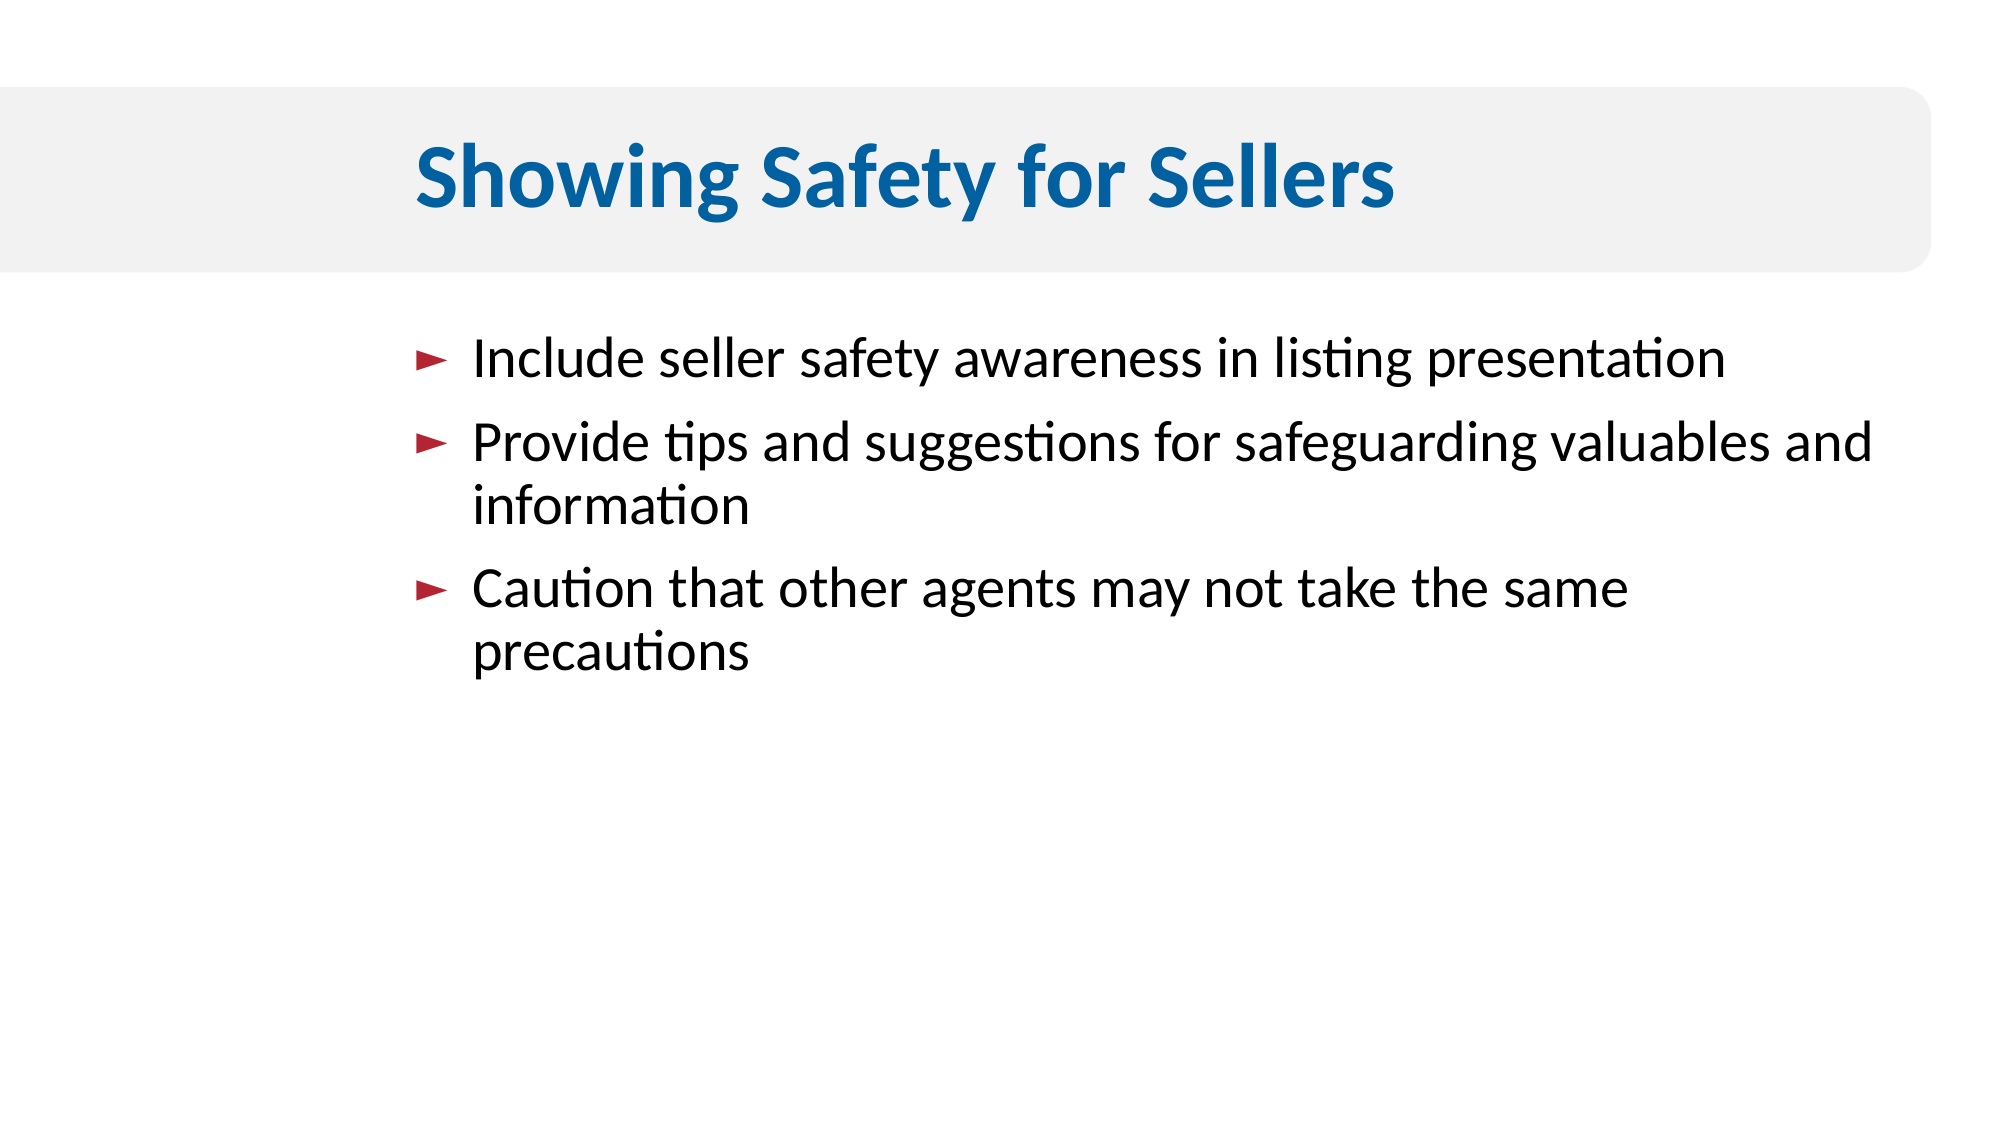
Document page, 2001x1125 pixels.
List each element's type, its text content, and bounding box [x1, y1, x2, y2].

title Showing Safety for Sellers [400, 86, 1932, 270]
list Include seller safety awareness in listing presentation Provide tips and suggestions for safeguarding valuables and information Caution that other agents may not take the same precautions [400, 319, 1932, 1015]
